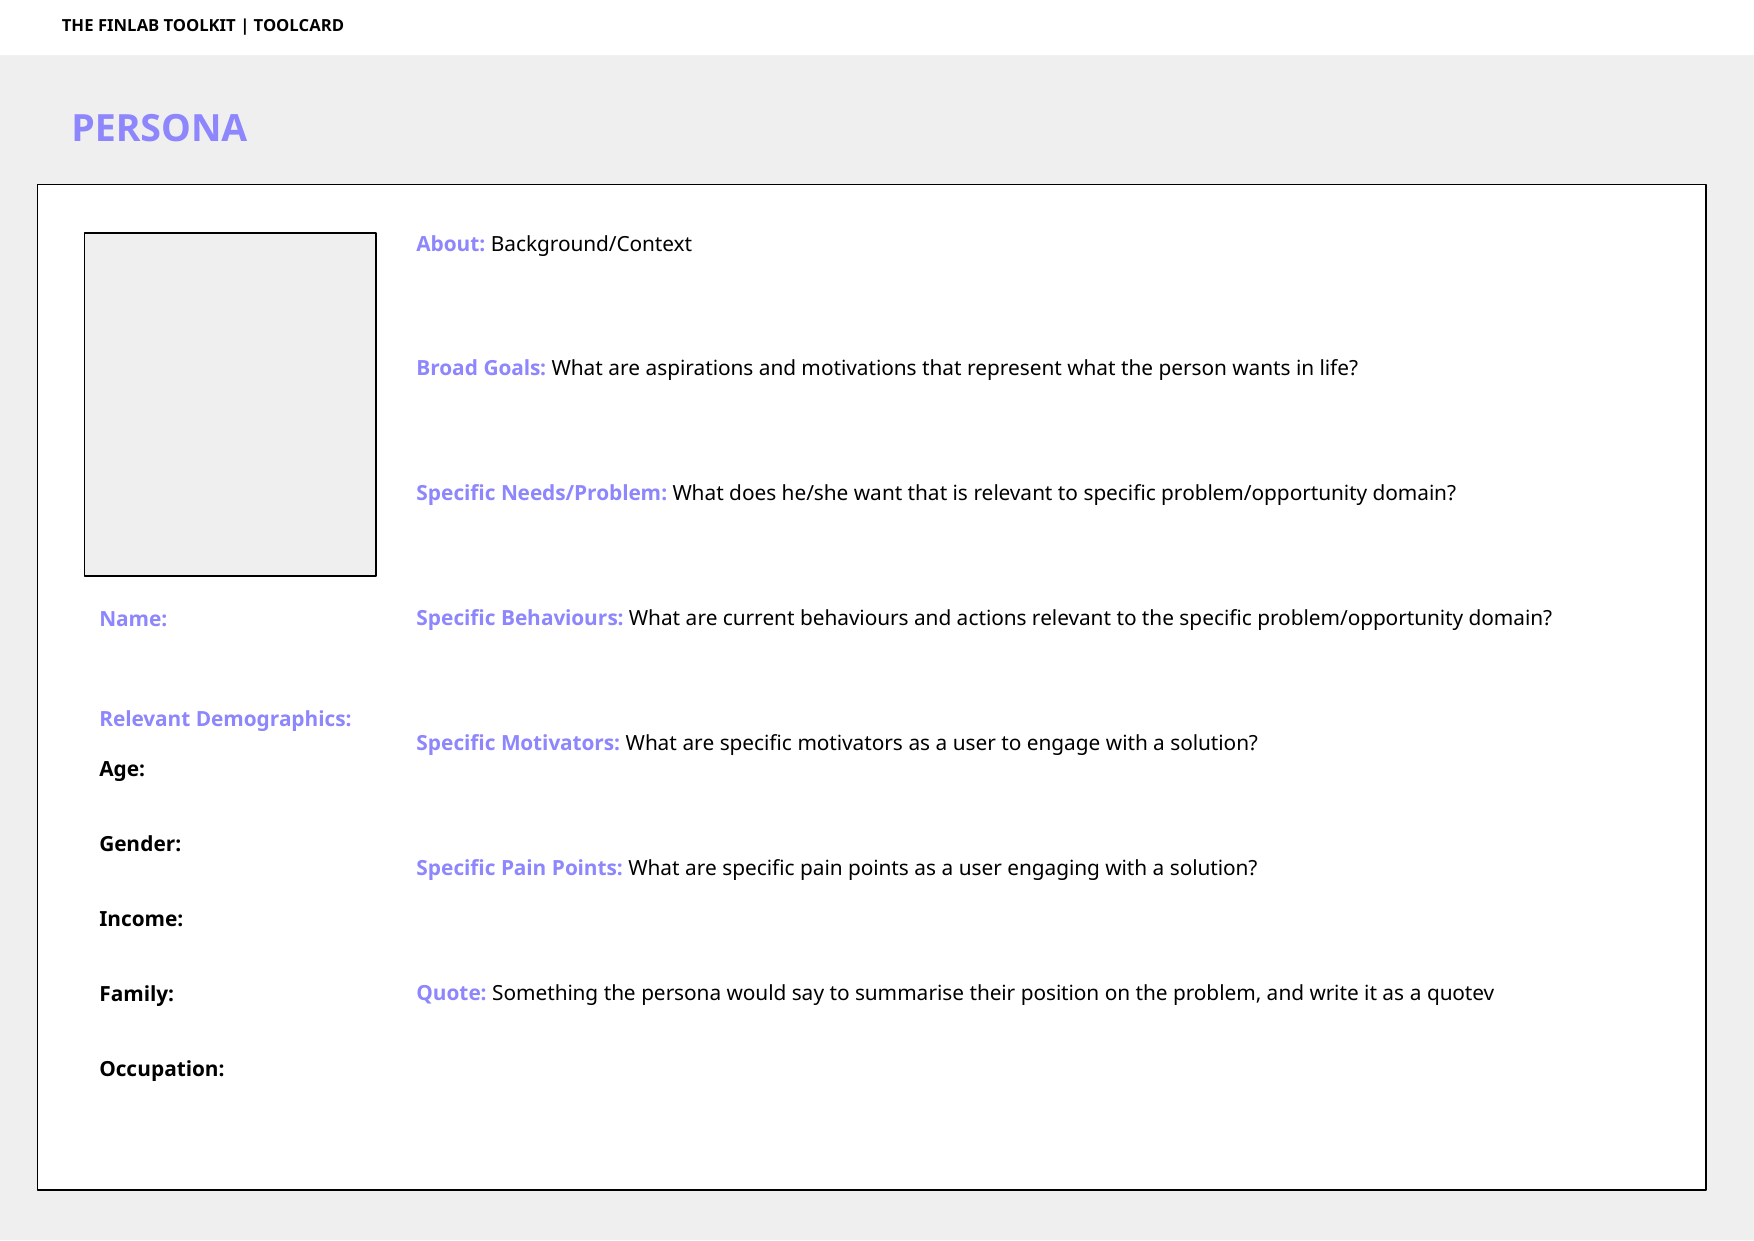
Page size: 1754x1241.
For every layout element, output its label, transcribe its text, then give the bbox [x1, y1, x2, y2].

text_box [0, 56, 1754, 1241]
text_box [84, 232, 377, 576]
text_box Name: Relevant Demographics: Age: Gender: Income: Family: Occupation: [84, 590, 377, 742]
text_box THE FINLAB TOOLKIT | TOOLCARD [0, 0, 1754, 56]
text_box About: Background/Context Broad Goals: What are aspirations and motivations that represent what the person wants in life? Specific Needs/Problem: What does he/she want that is relevant to specific problem/opportunity domain? Specific Behaviours: What are current behaviours and actions relevant to the specific problem/opportunity domain? Specific Motivators: What are specific motivators as a user to engage with a solution? Specific Pain Points: What are specific pain points as a user engaging with a solution? Quote: Something the persona would say to summarise their position on the problem, and write it as a quotev [401, 215, 1670, 1000]
text_box [37, 184, 1707, 1191]
text_box PERSONA [0, 88, 997, 166]
